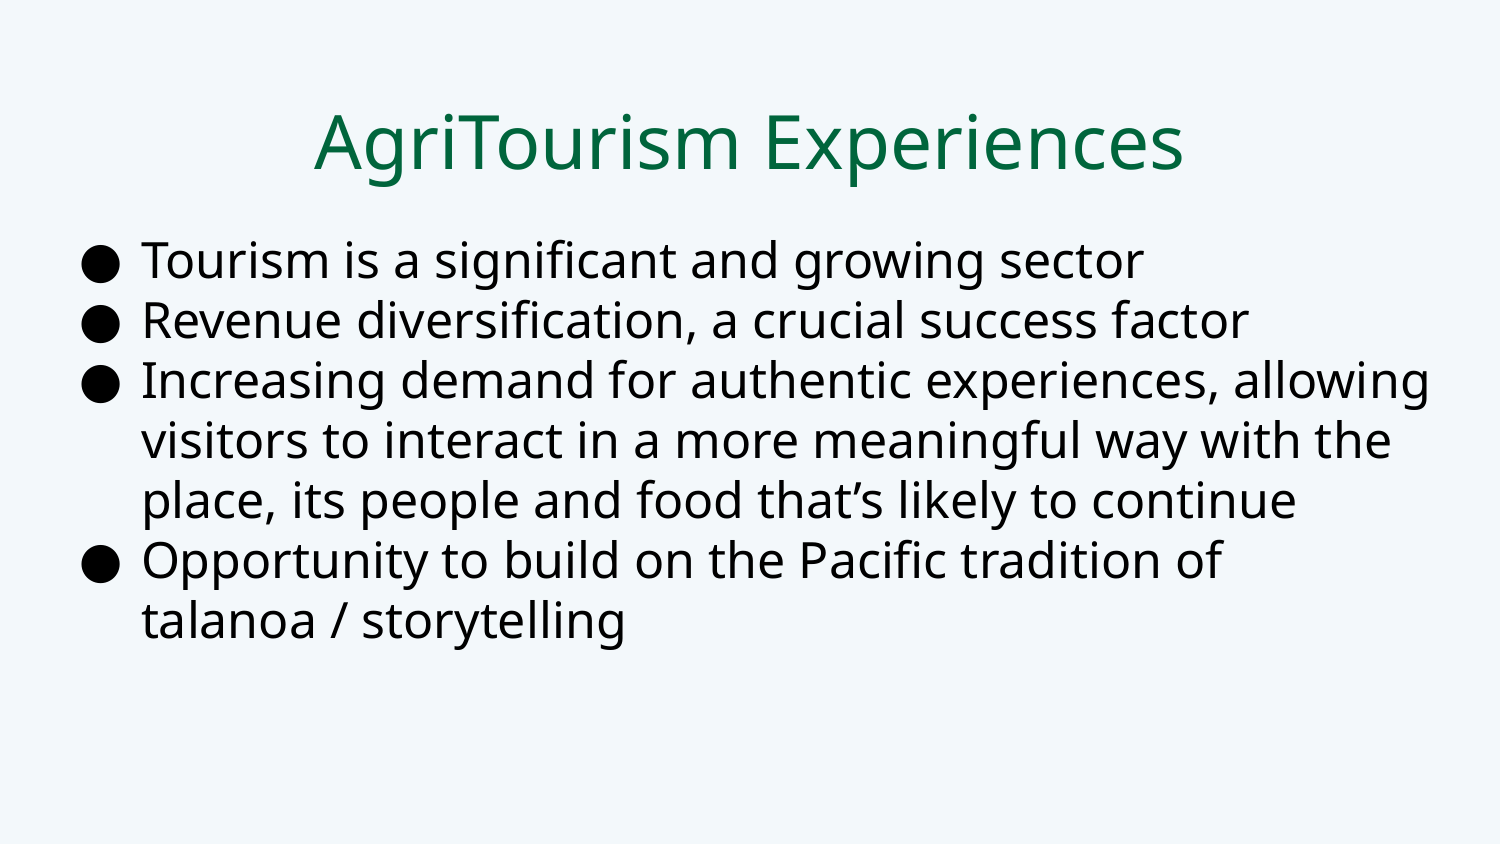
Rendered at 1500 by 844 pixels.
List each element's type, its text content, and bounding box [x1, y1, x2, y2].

subtitle Tourism is a significant and growing sector Revenue diversification, a crucial success factor Increasing demand for authentic experiences, allowing visitors to interact in a more meaningful way with the place, its people and food that’s likely to continue Opportunity to build on the Pacific tradition of talanoa / storytelling [51, 213, 1449, 786]
title AgriTourism Experiences [51, 32, 1449, 200]
